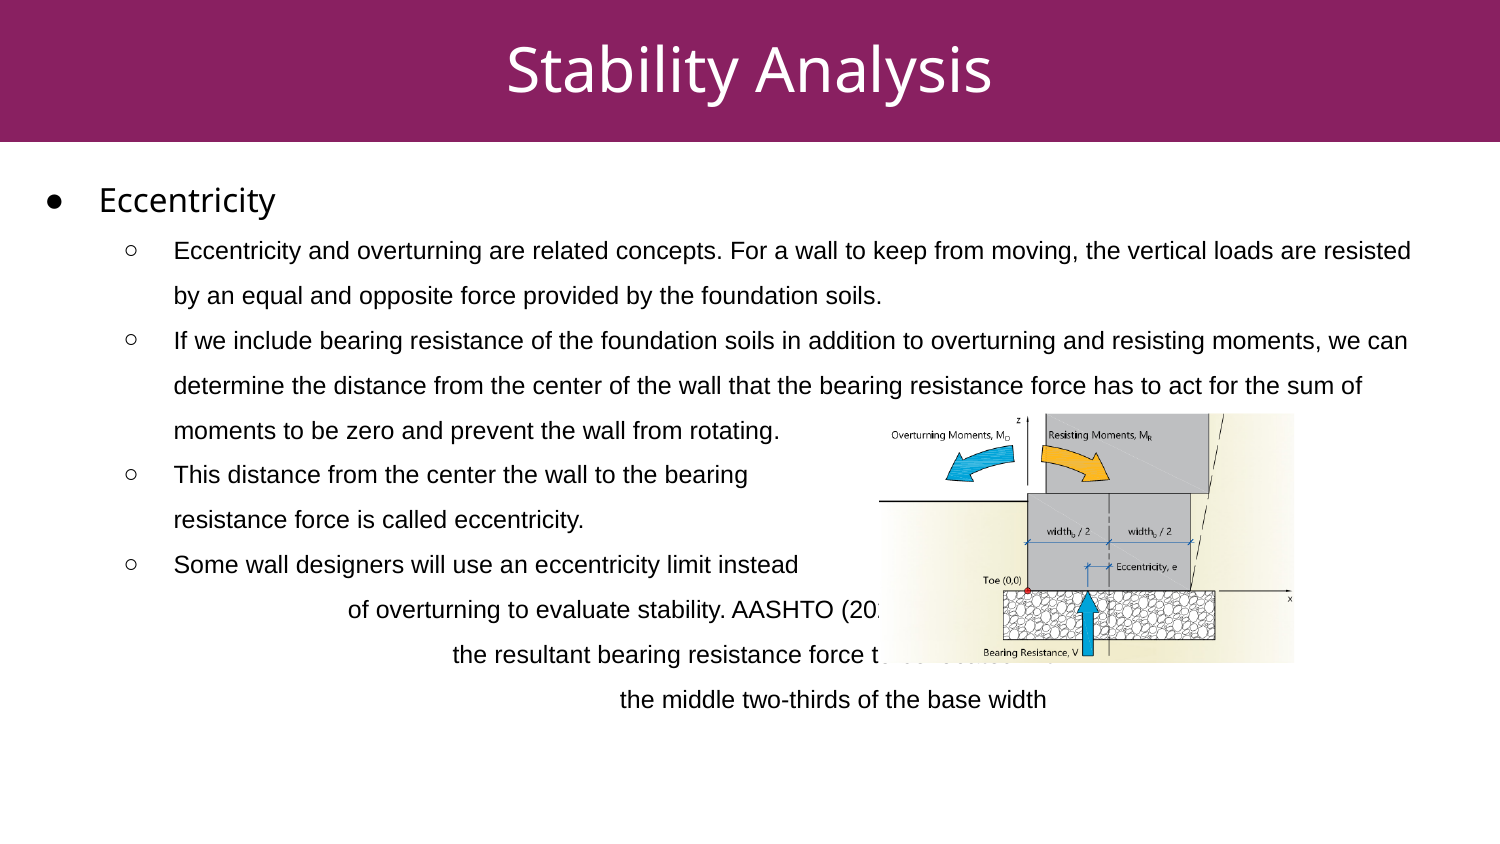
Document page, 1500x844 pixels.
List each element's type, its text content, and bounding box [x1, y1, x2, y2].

text_box [0, 0, 1500, 142]
picture [878, 407, 1295, 663]
list Eccentricity Eccentricity and overturning are related concepts. For a wall to keep from moving, the vertical loads are resisted by an equal and opposite force provided by the foundation soils. If we include bearing resistance of the foundation soils in addition to overturning and resisting moments, we can determine the distance from the center of the wall that the bearing resistance force has to act for the sum of moments to be zero and prevent the wall from rotating. This distance from the center the wall to the bearing resistance force is called eccentricity. Some wall designers will use an eccentricity limit instead of overturning to evaluate stability. AASHTO (2020) requires the resultant bearing resistance force to be located within the middle two-thirds of the base width [8, 144, 1461, 820]
title Stability Analysis [39, 25, 1461, 120]
